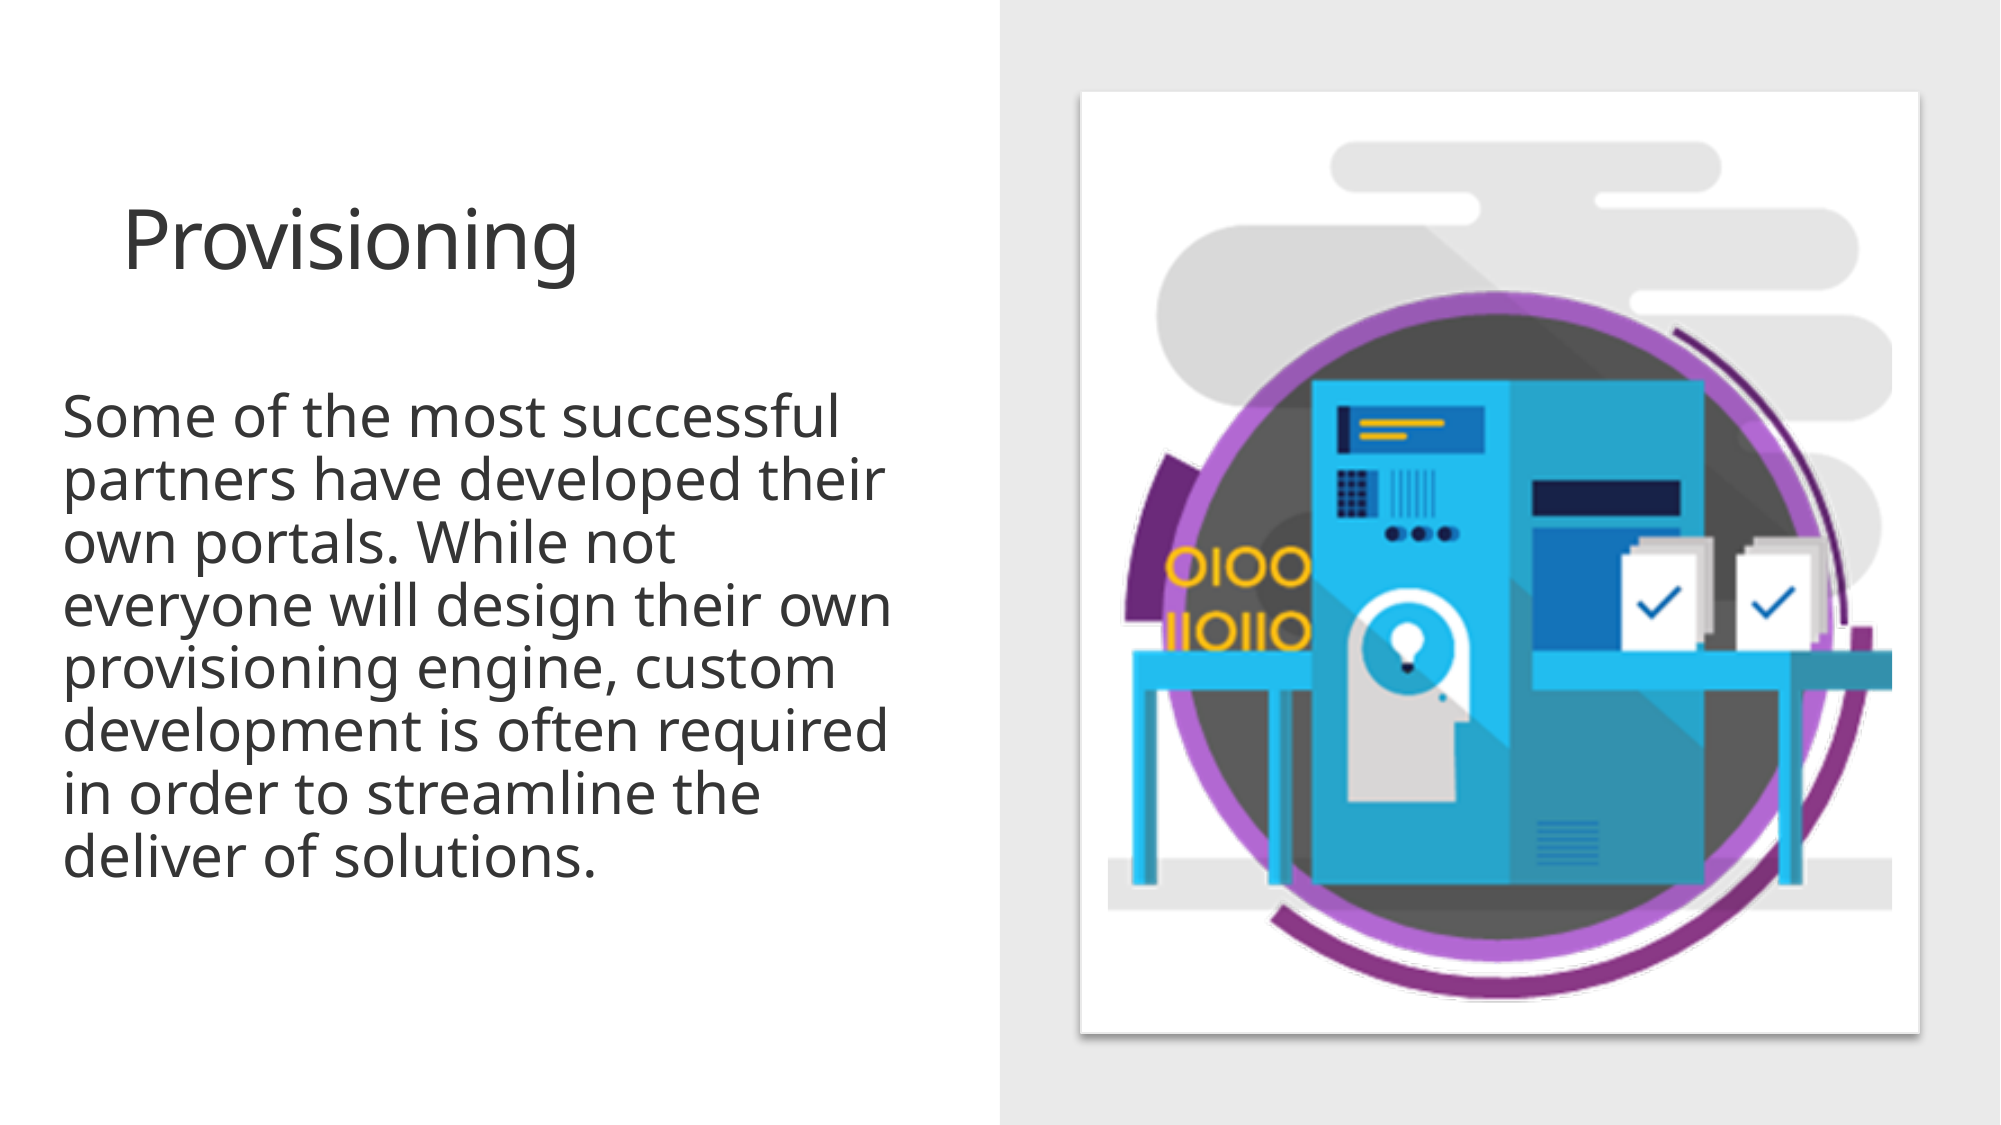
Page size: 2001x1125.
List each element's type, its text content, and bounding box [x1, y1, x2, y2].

text_box [1080, 91, 1920, 1034]
title Provisioning [106, 104, 920, 379]
list Some of the most successful partners have developed their own portals. While not everyone will design their own provisioning engine, custom development is often required in order to streamline the deliver of solutions. [47, 379, 948, 1020]
text_box [999, 0, 2000, 1125]
text_box [0, 0, 999, 1125]
picture [1107, 118, 1893, 1007]
